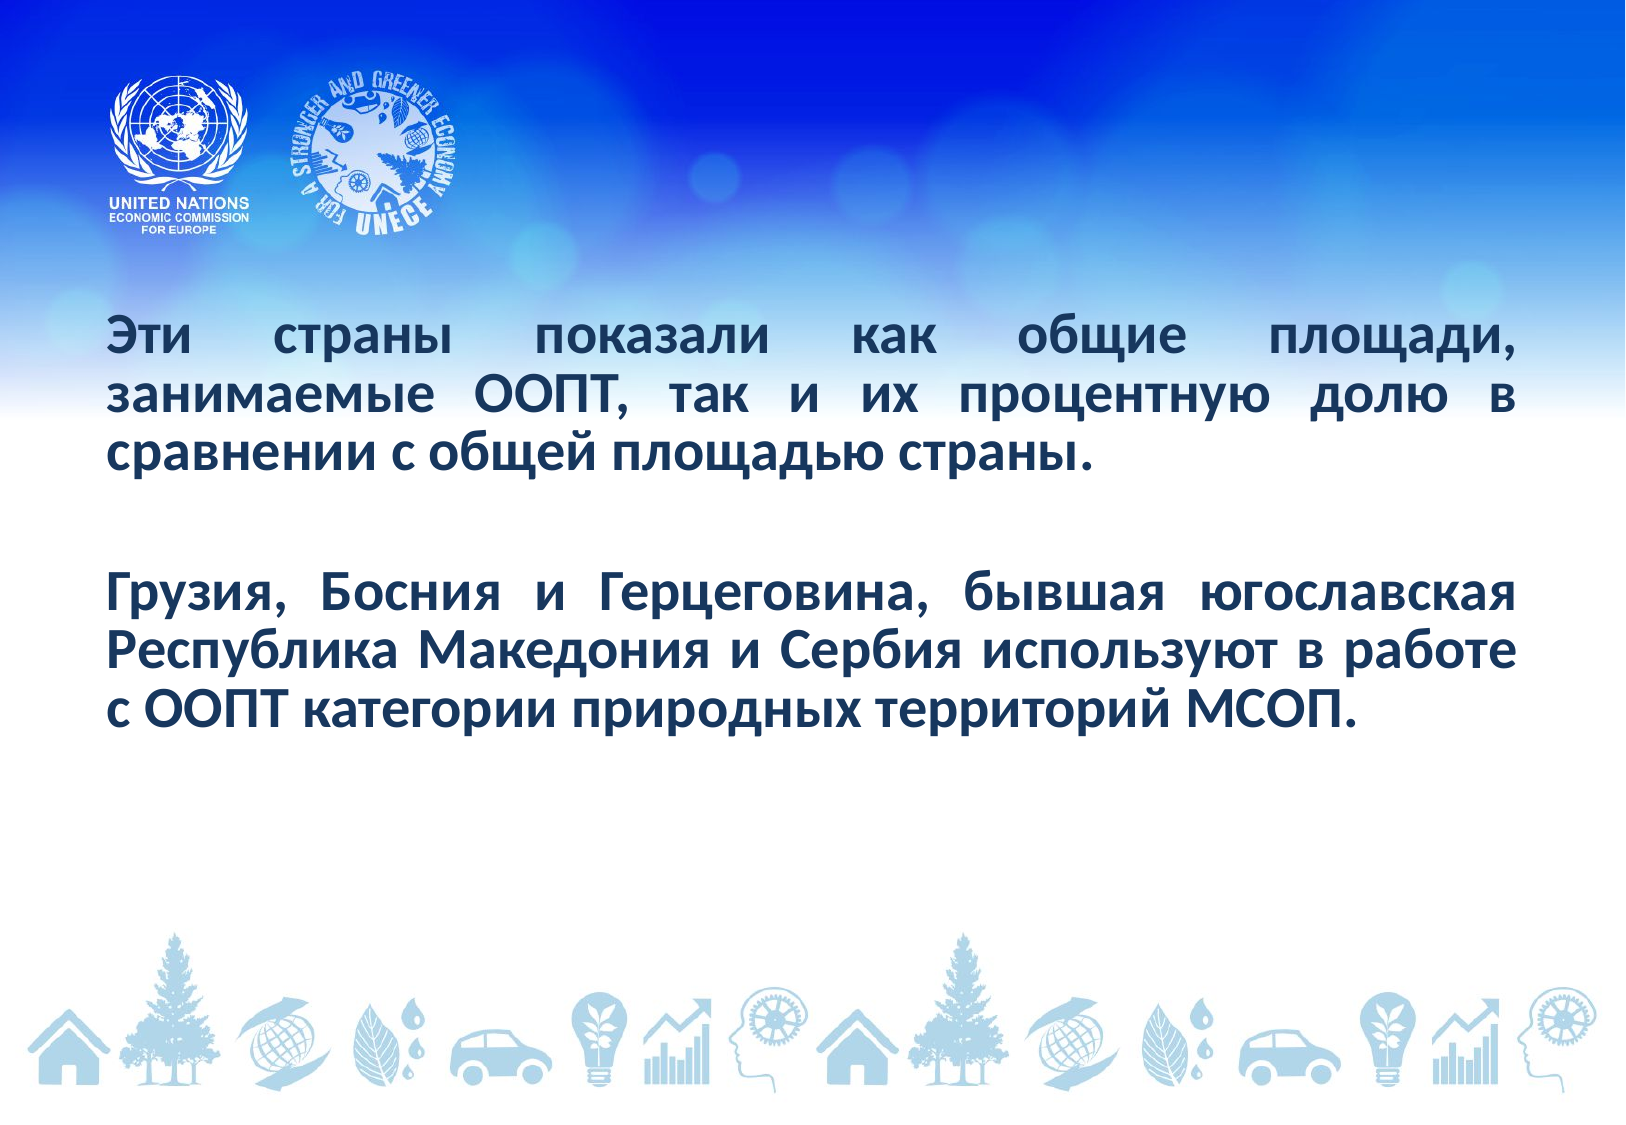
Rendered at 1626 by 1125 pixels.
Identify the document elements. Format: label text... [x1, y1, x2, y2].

picture [0, 0, 1626, 1125]
list Эти страны показали как общие площади, занимаемые ООПТ, так и их процентную долю в сравнении с общей площадью страны. Грузия, Босния и Герцеговина, бывшая югославская Республика Македония и Сербия используют в работе с ООПТ категории природных территорий МСОП. [91, 302, 1534, 1012]
